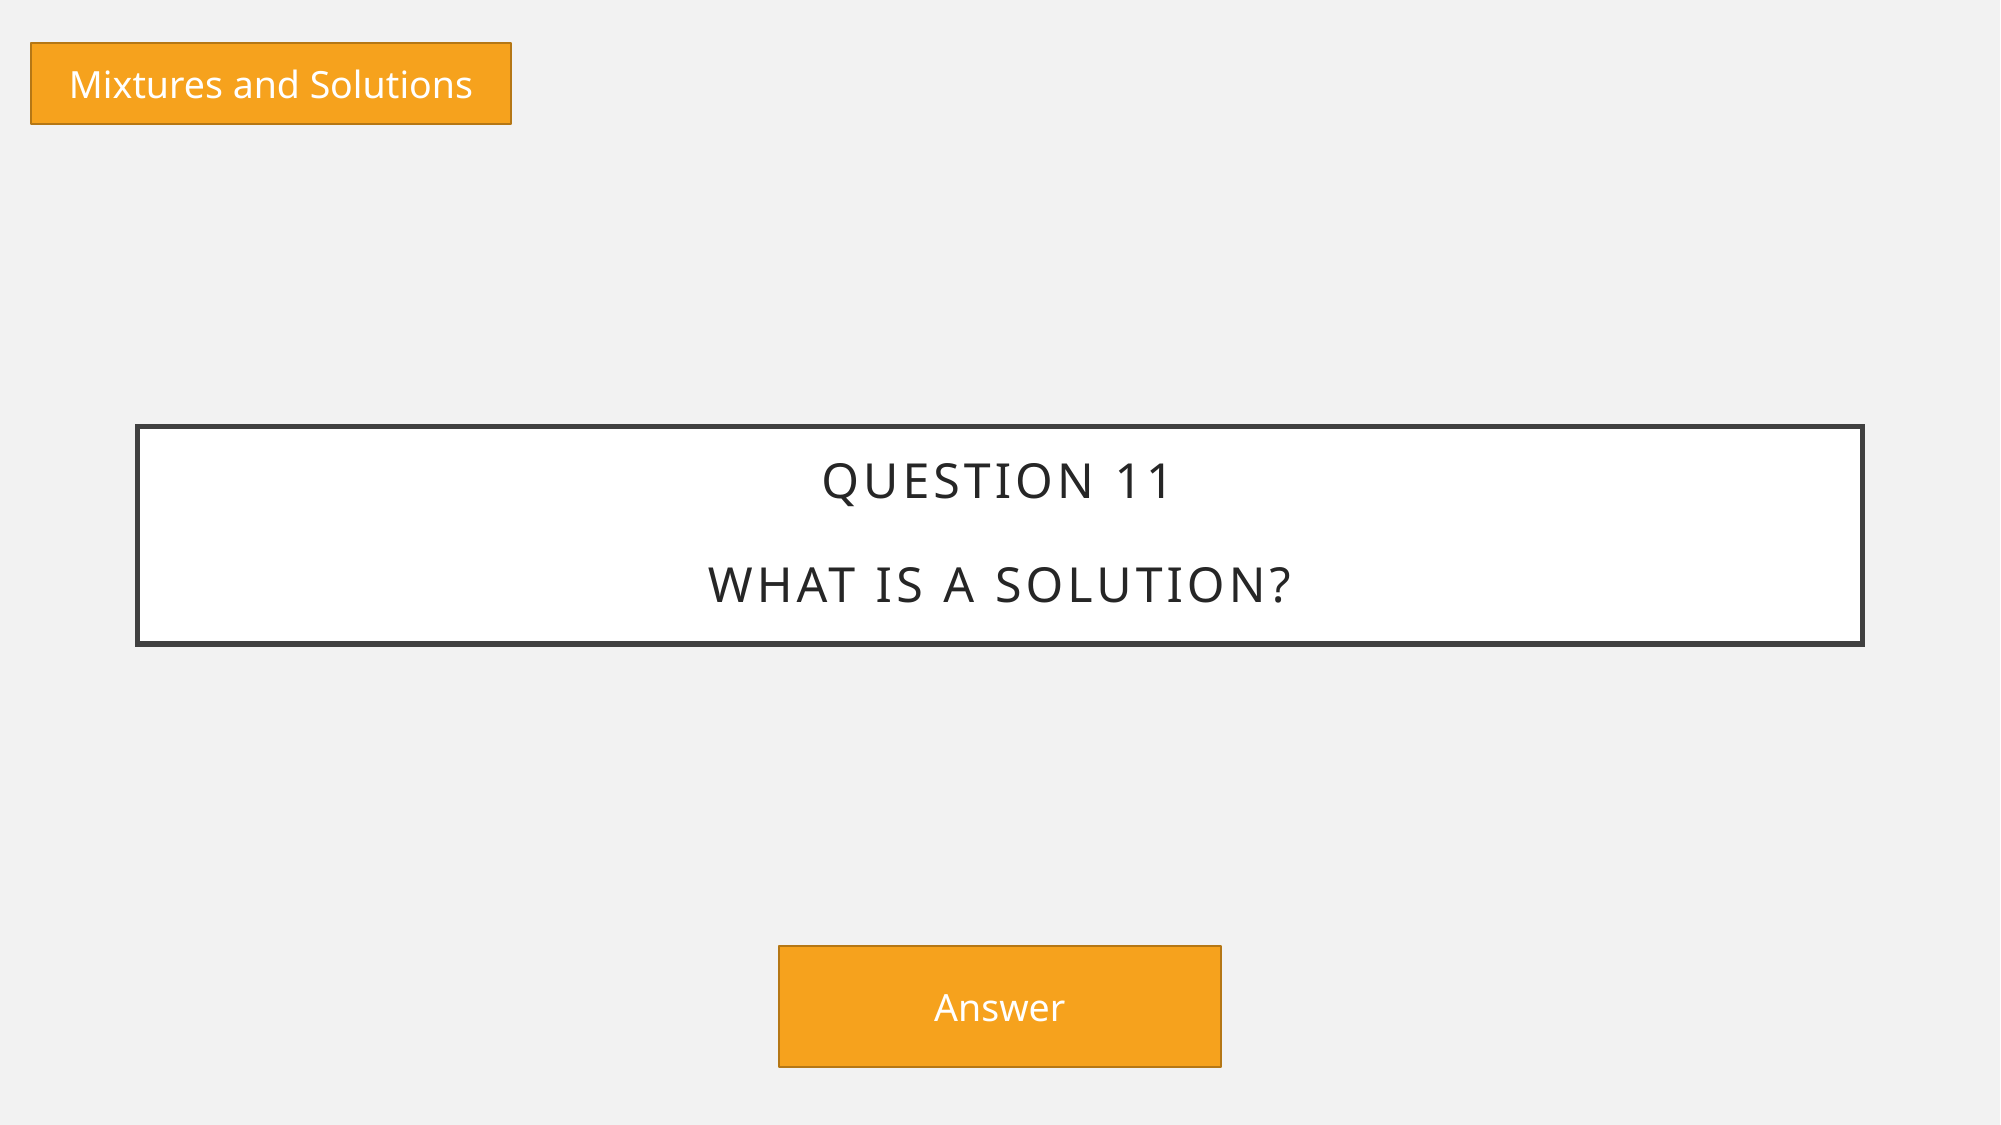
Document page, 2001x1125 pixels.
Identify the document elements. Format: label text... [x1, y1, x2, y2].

text_box Mixtures and Solutions [30, 42, 512, 125]
title Question 11 What is a solution? [135, 424, 1865, 647]
text_box Answer [778, 945, 1222, 1068]
